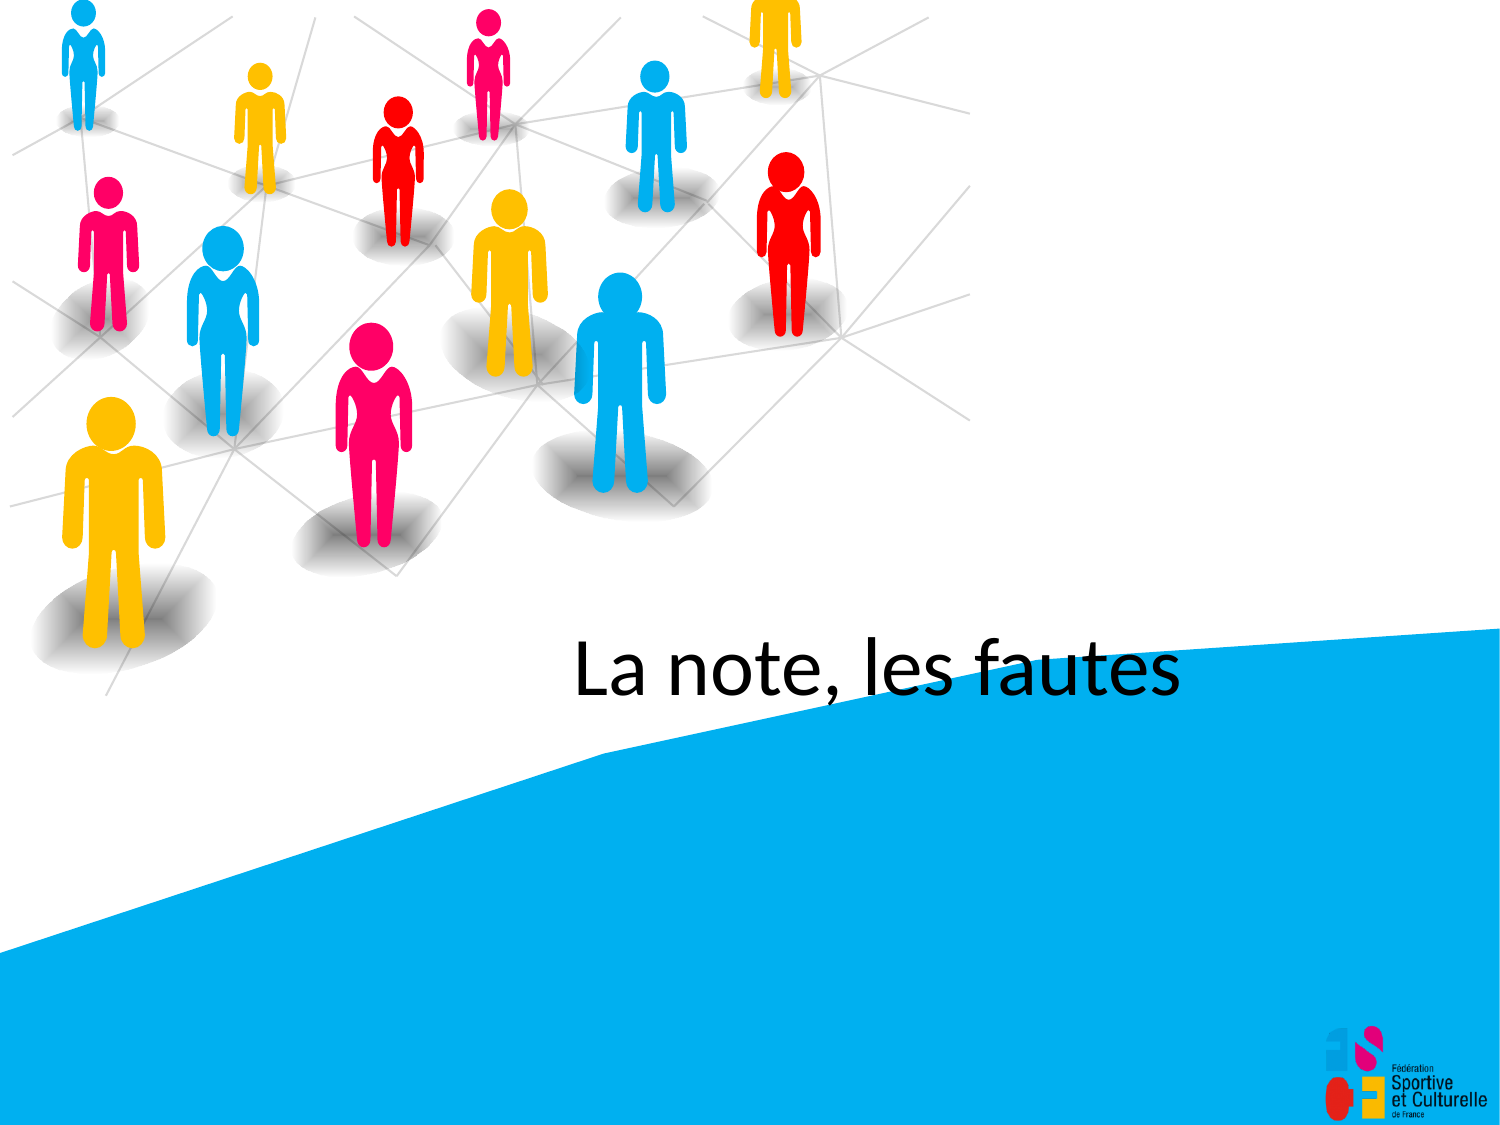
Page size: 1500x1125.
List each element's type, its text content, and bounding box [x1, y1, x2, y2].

picture [1365, 1027, 1382, 1050]
picture [1363, 1077, 1384, 1118]
title La note, les fautes [454, 597, 1272, 727]
picture [1326, 1078, 1353, 1120]
picture [1356, 1044, 1376, 1070]
